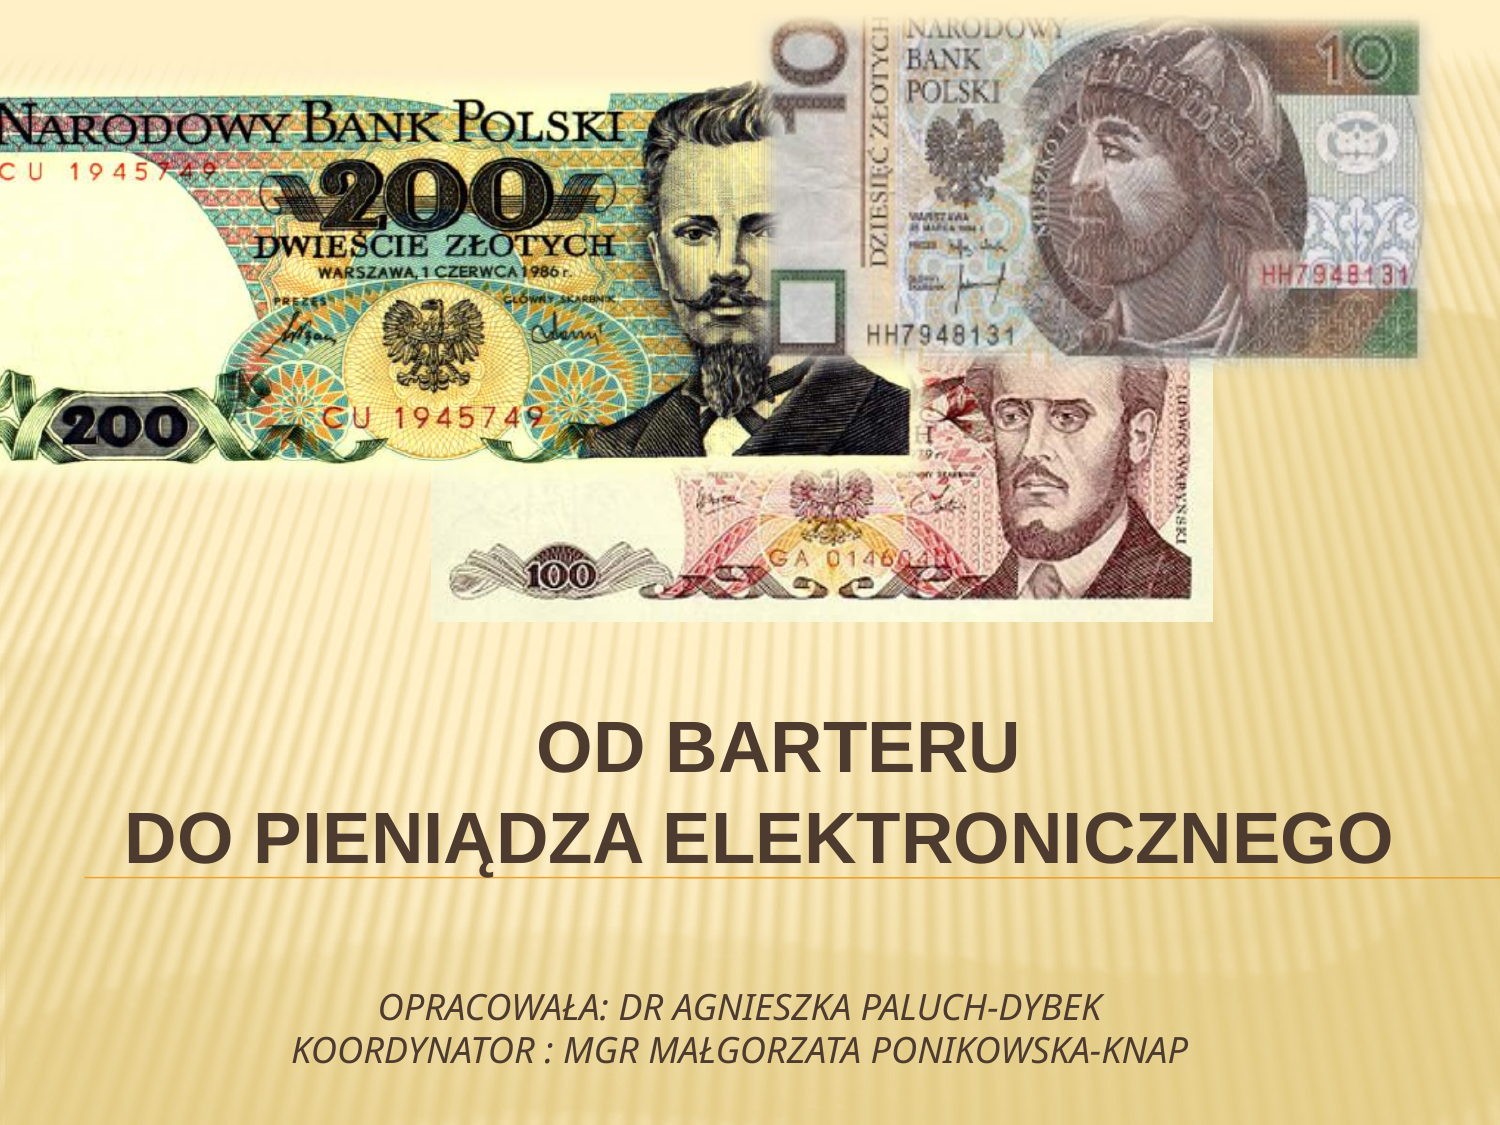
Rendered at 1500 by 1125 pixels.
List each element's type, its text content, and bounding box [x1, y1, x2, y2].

picture [749, 9, 1440, 379]
picture [0, 67, 940, 492]
title od Barteru do pieniądza elektronicznego opracowała: dr Agnieszka Paluch-Dybek Koordynator : mgr Małgorzata ponikowska-Knap [29, 676, 1450, 1125]
picture [430, 389, 1214, 622]
